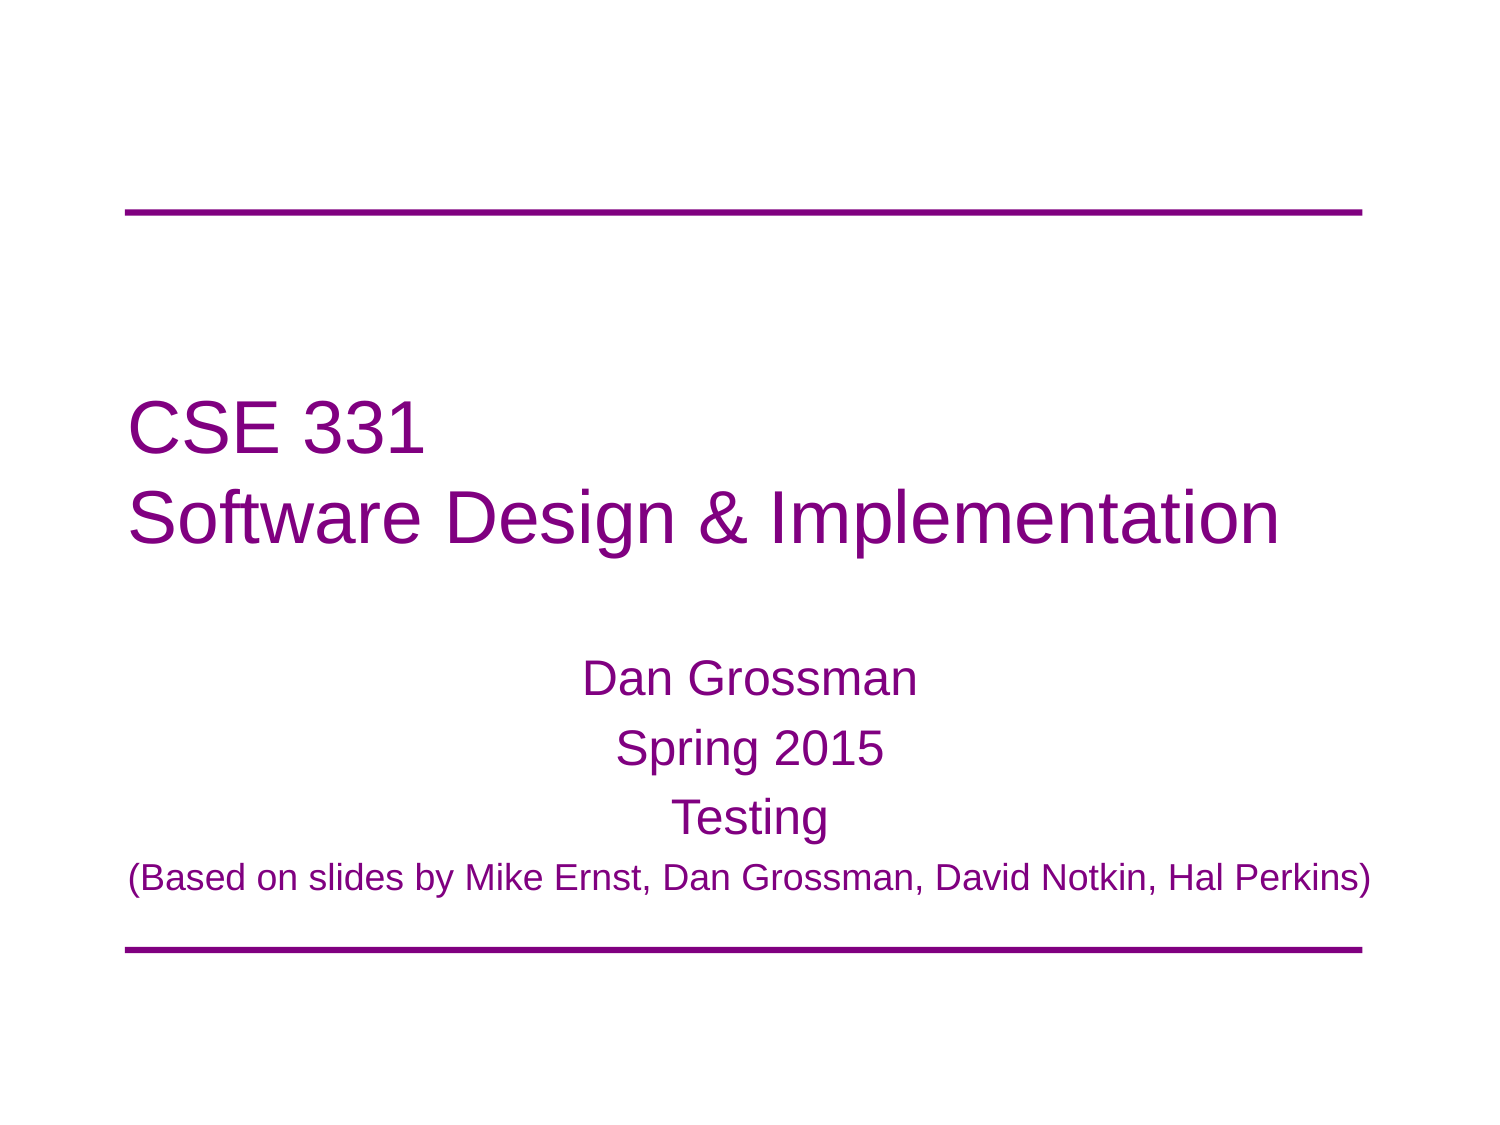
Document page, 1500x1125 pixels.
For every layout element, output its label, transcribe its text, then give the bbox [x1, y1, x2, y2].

title CSE 331 Software Design & Implementation [112, 375, 1388, 563]
subtitle Dan Grossman Spring 2015 Testing (Based on slides by Mike Ernst, Dan Grossman, David Notkin, Hal Perkins) [106, 637, 1394, 925]
